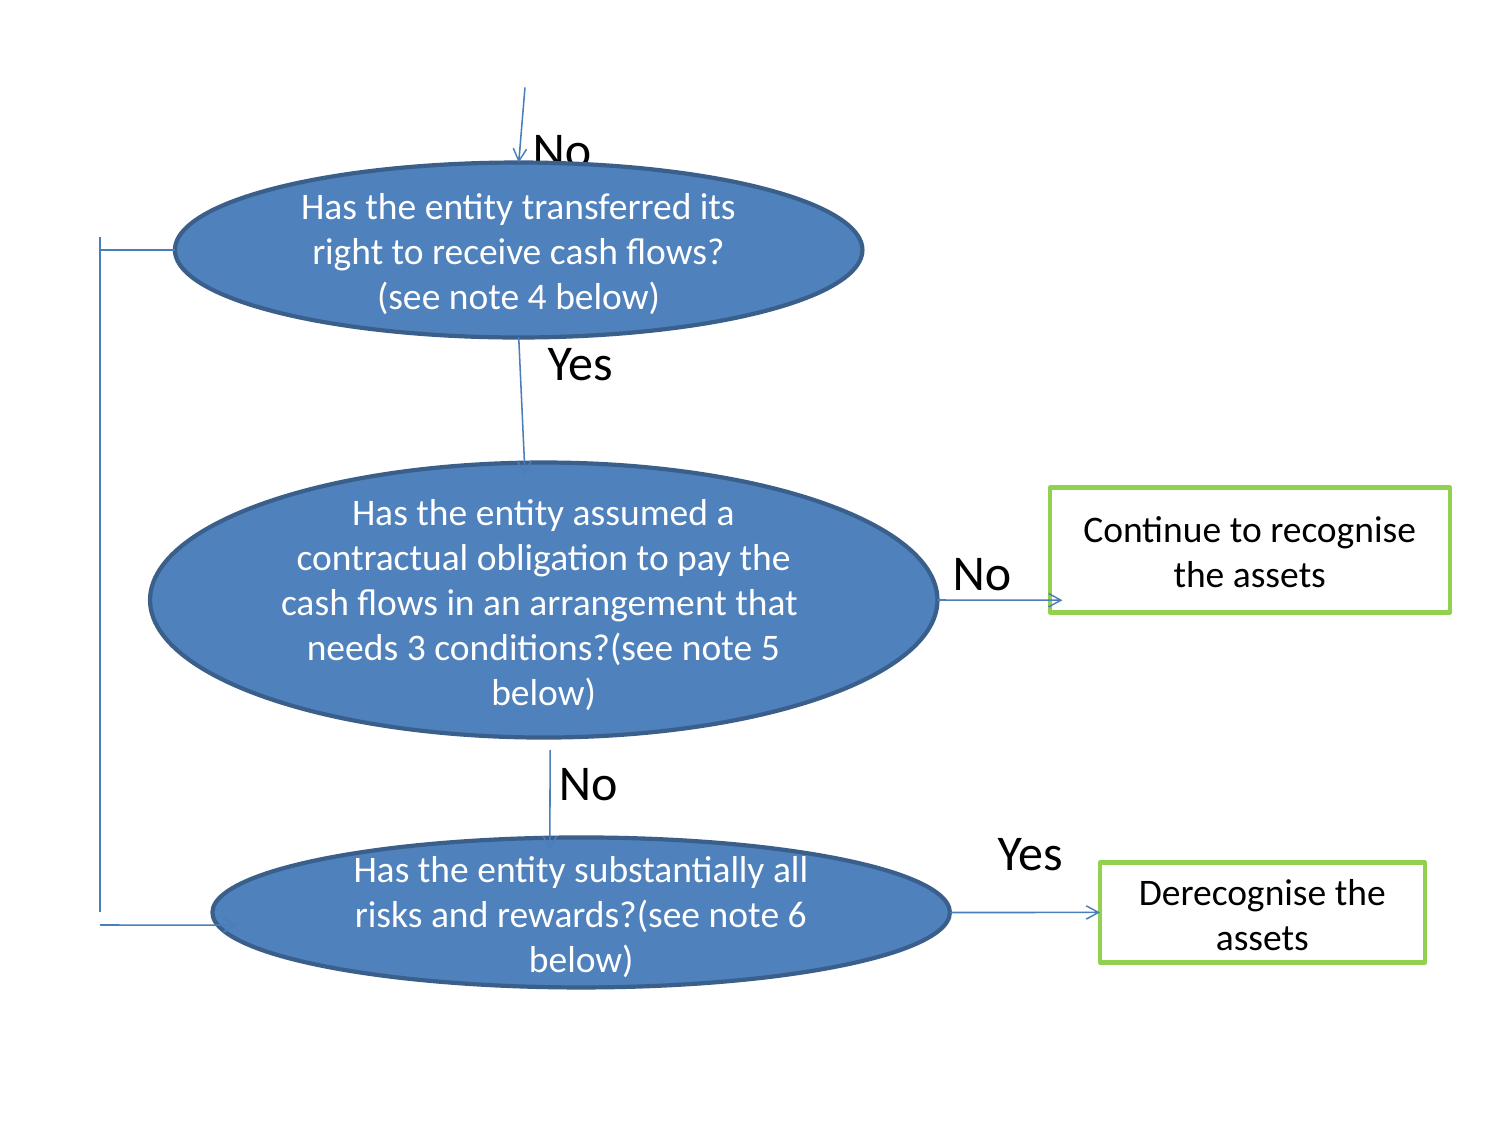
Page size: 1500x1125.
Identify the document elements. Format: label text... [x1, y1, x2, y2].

text_box Derecognise the assets [1098, 860, 1427, 965]
text_box Has the entity substantially all risks and rewards?(see note 6 below) [210, 835, 952, 990]
text_box Has the entity assumed a contractual obligation to pay the cash flows in an arrangement that needs 3 conditions?(see note 5 below) [147, 460, 940, 740]
text_box Continue to recognise the assets [1048, 485, 1452, 615]
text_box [452, 402, 591, 410]
text_box Has the entity transferred its right to receive cash flows?(see note 4 below) [172, 160, 865, 340]
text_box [484, 121, 560, 129]
list No Yes No No Yes [37, 0, 1475, 1100]
